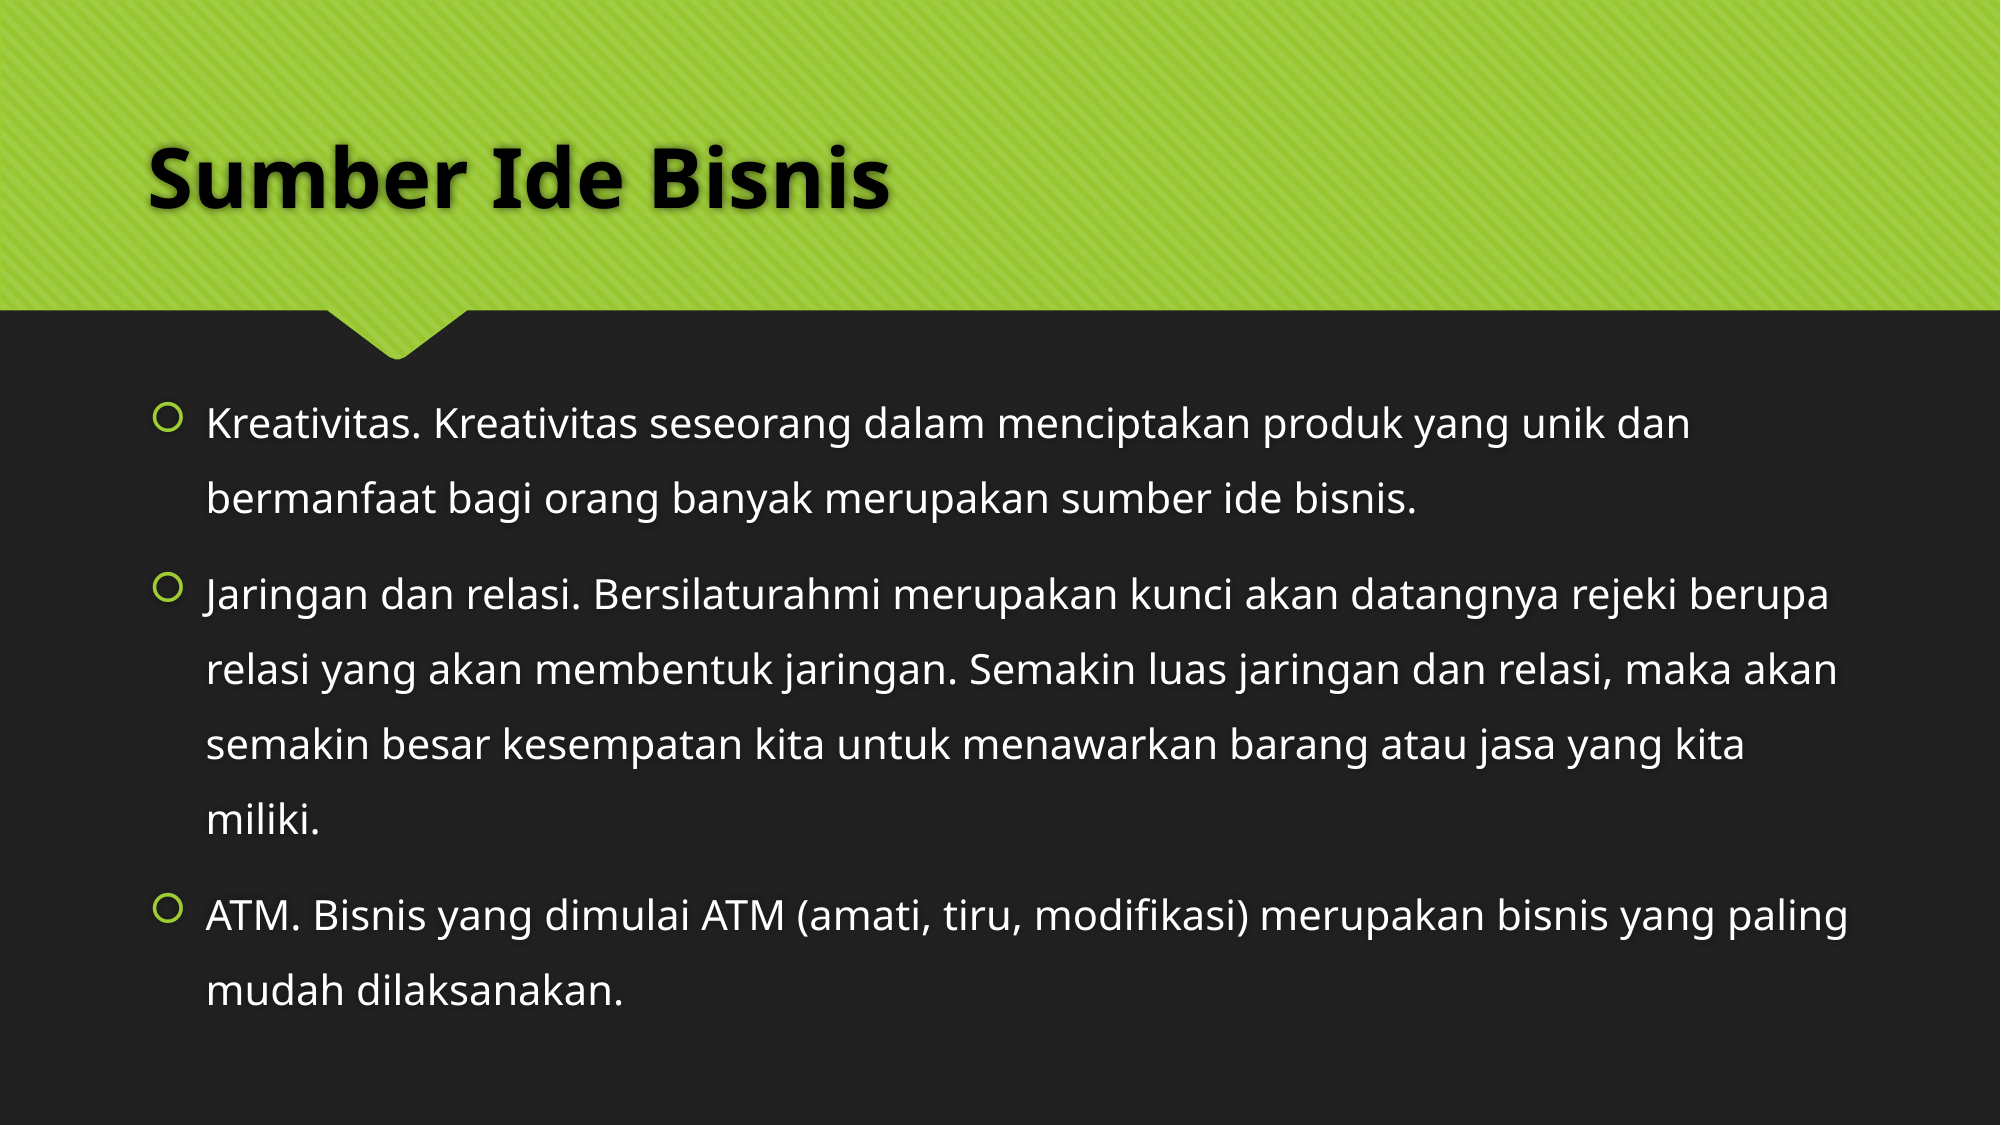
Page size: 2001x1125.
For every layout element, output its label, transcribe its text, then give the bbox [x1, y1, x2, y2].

list Kreativitas. Kreativitas seseorang dalam menciptakan produk yang unik dan bermanfaat bagi orang banyak merupakan sumber ide bisnis. Jaringan dan relasi. Bersilaturahmi merupakan kunci akan datangnya rejeki berupa relasi yang akan membentuk jaringan. Semakin luas jaringan dan relasi, maka akan semakin besar kesempatan kita untuk menawarkan barang atau jasa yang kita miliki. ATM. Bisnis yang dimulai ATM (amati, tiru, modifikasi) merupakan bisnis yang paling mudah dilaksanakan. [134, 364, 1866, 962]
title Sumber Ide Bisnis [132, 73, 1868, 233]
